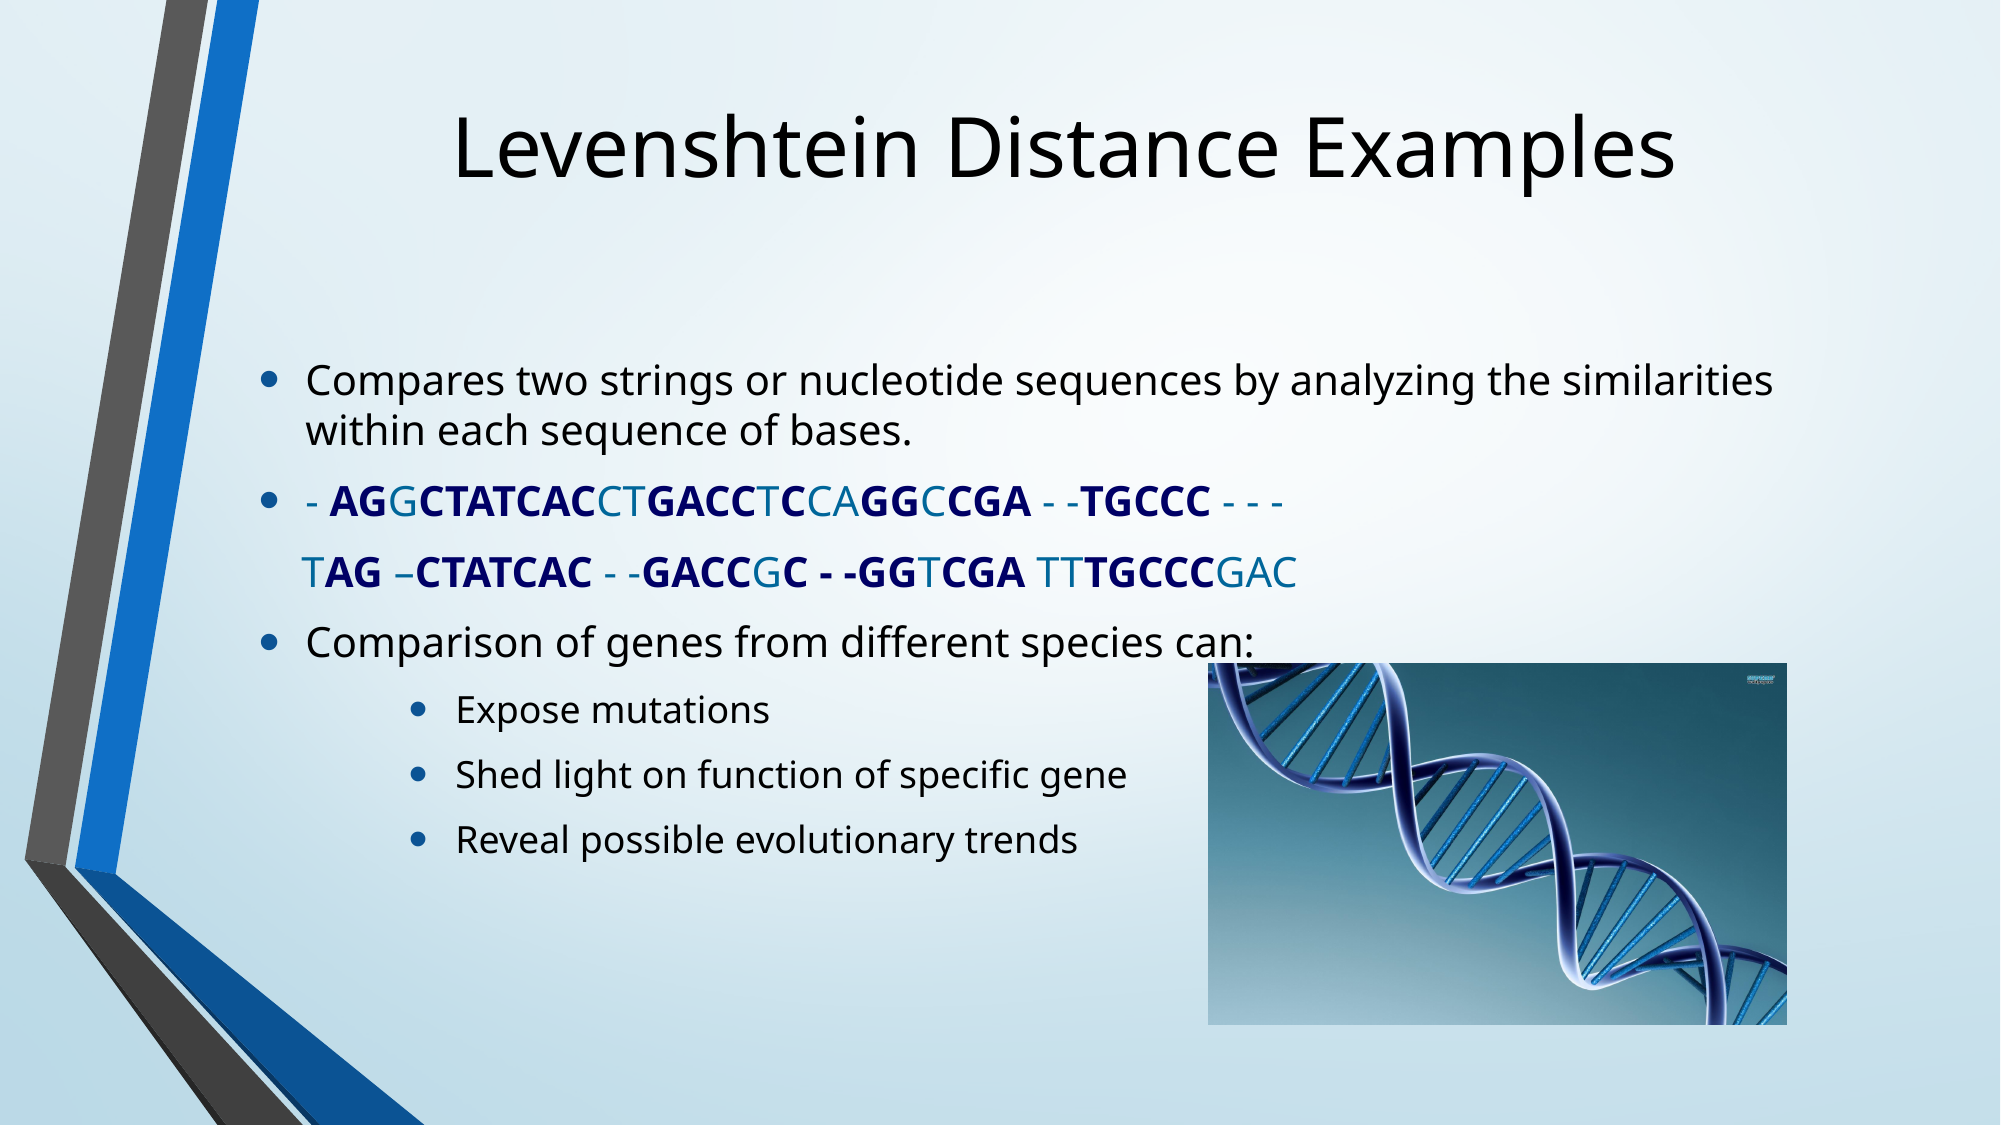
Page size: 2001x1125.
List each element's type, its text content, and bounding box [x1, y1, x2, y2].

list Compares two strings or nucleotide sequences by analyzing the similarities within each sequence of bases. - AGGCTATCACCTGACCTCCAGGCCGA - -TGCCC - - - TAG –CTATCAC - -GACCGC - -GGTCGA TTTGCCCGAC Comparison of genes from different species can: Expose mutations Shed light on function of specific gene Reveal possible evolutionary trends [243, 249, 1887, 1048]
picture [1207, 663, 1787, 1026]
title Levenshtein Distance Examples [243, 0, 1887, 249]
